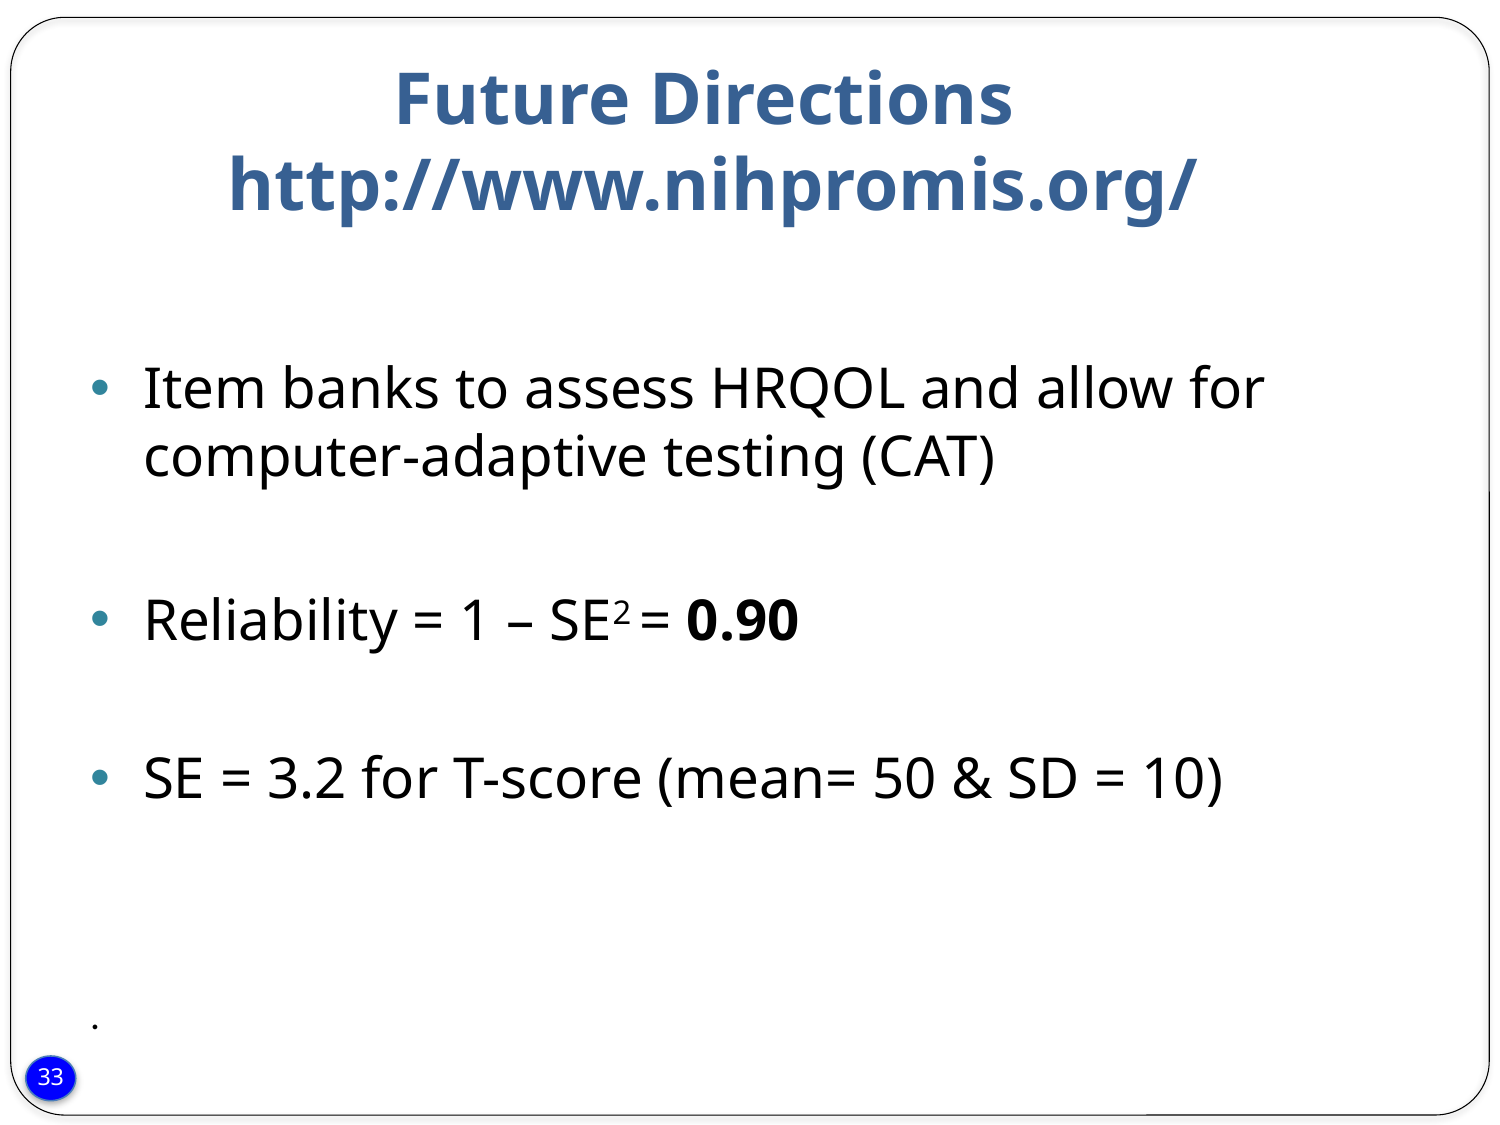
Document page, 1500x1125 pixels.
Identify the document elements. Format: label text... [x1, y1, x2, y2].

list Item banks to assess HRQOL and allow for computer-adaptive testing (CAT) Reliability = 1 – SE2 = 0.90 SE = 3.2 for T-score (mean= 50 & SD = 10) . [75, 345, 1425, 1050]
title Future Directions http://www.nihpromis.org/ [0, 45, 1425, 233]
